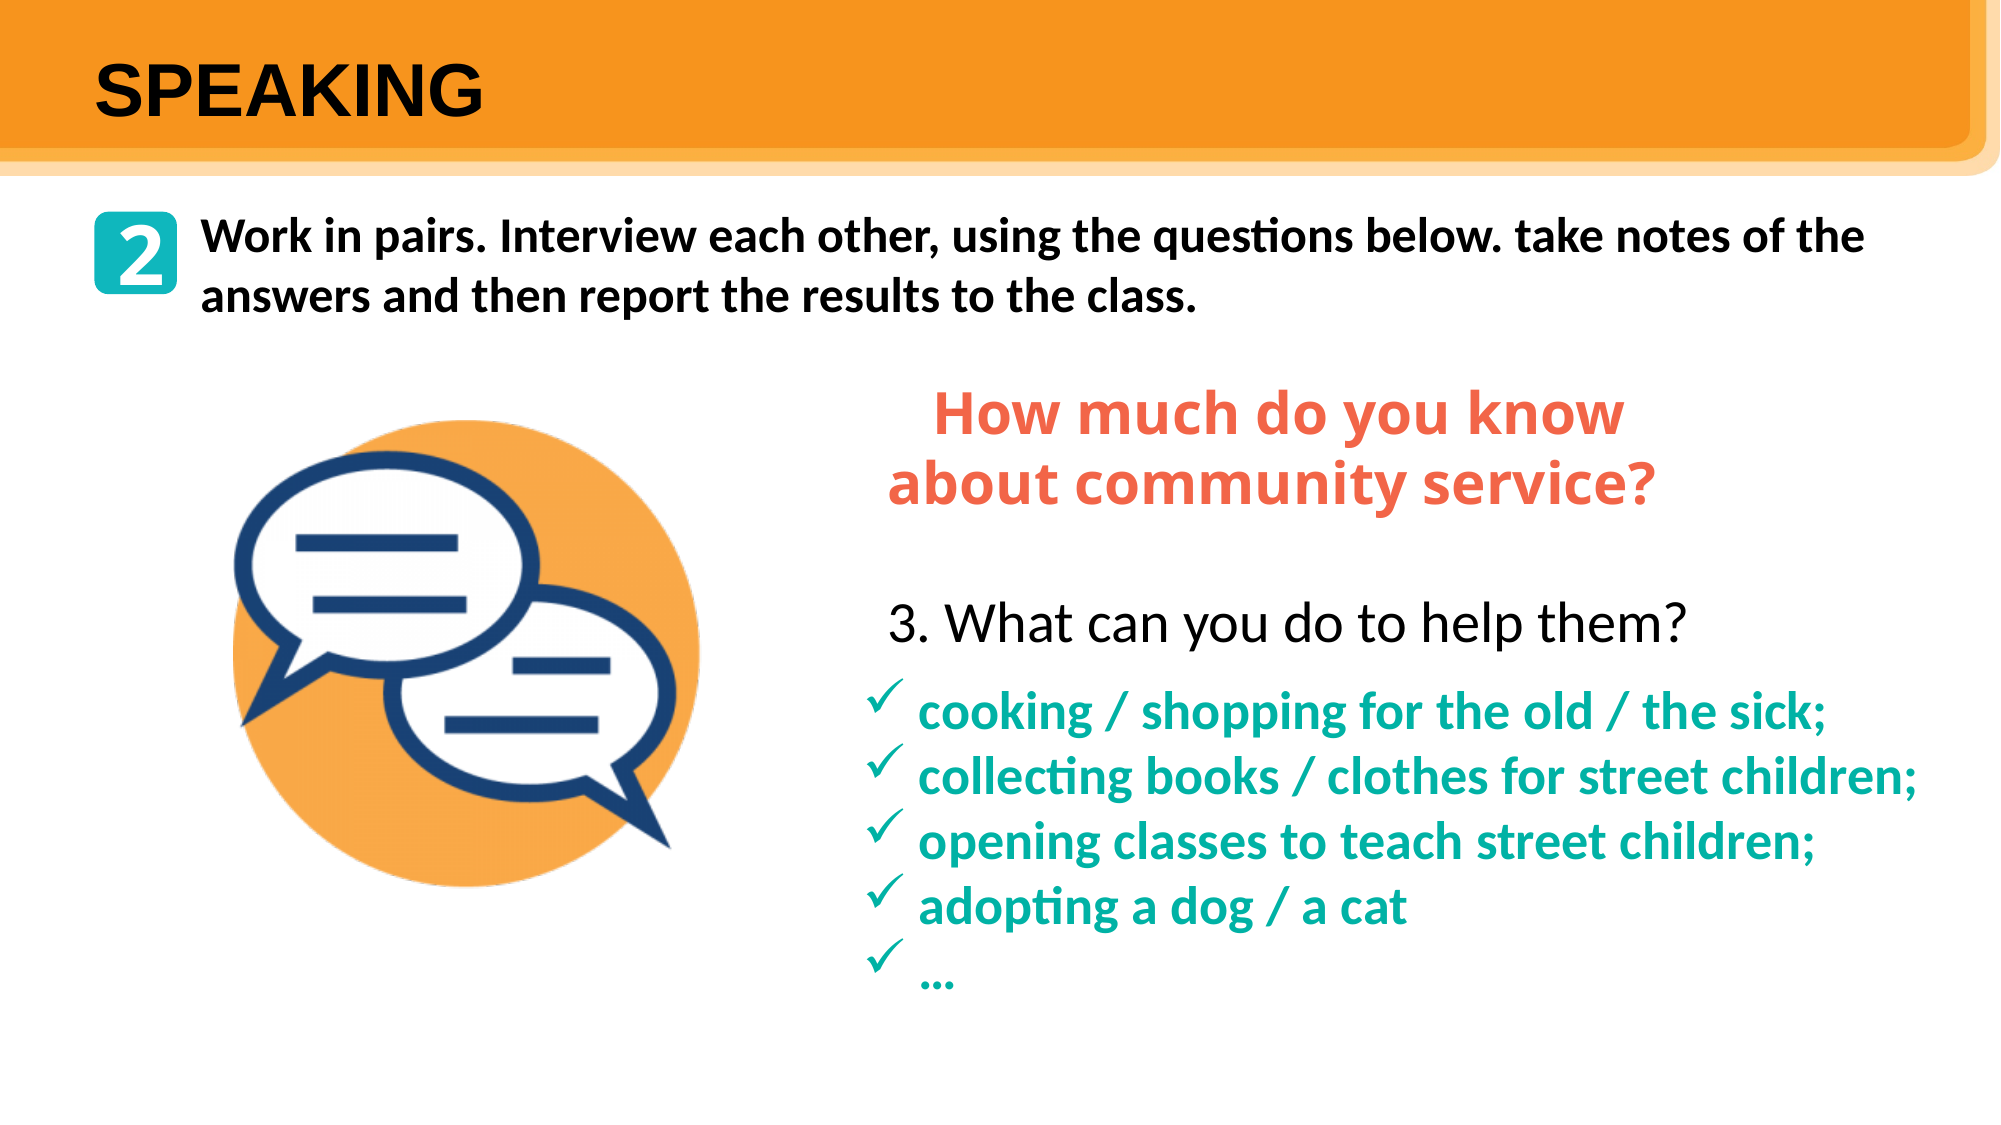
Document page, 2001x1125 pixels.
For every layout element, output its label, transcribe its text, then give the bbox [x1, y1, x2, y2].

text_box 2 [103, 194, 169, 310]
text_box How much do you know about community service? [872, 368, 1685, 524]
picture [233, 420, 703, 890]
text_box [169, 212, 178, 294]
text_box 3. What can you do to help them? [872, 541, 1767, 662]
text_box cooking / shopping for the old / the sick; collecting books / clothes for street children; opening classes to teach street children; adopting a dog / a cat … [847, 667, 2000, 1008]
picture [0, 0, 2000, 177]
text_box [93, 211, 103, 295]
text_box Work in pairs. Interview each other, using the questions below. take notes of the answers and then report the results to the class. [185, 194, 1882, 330]
